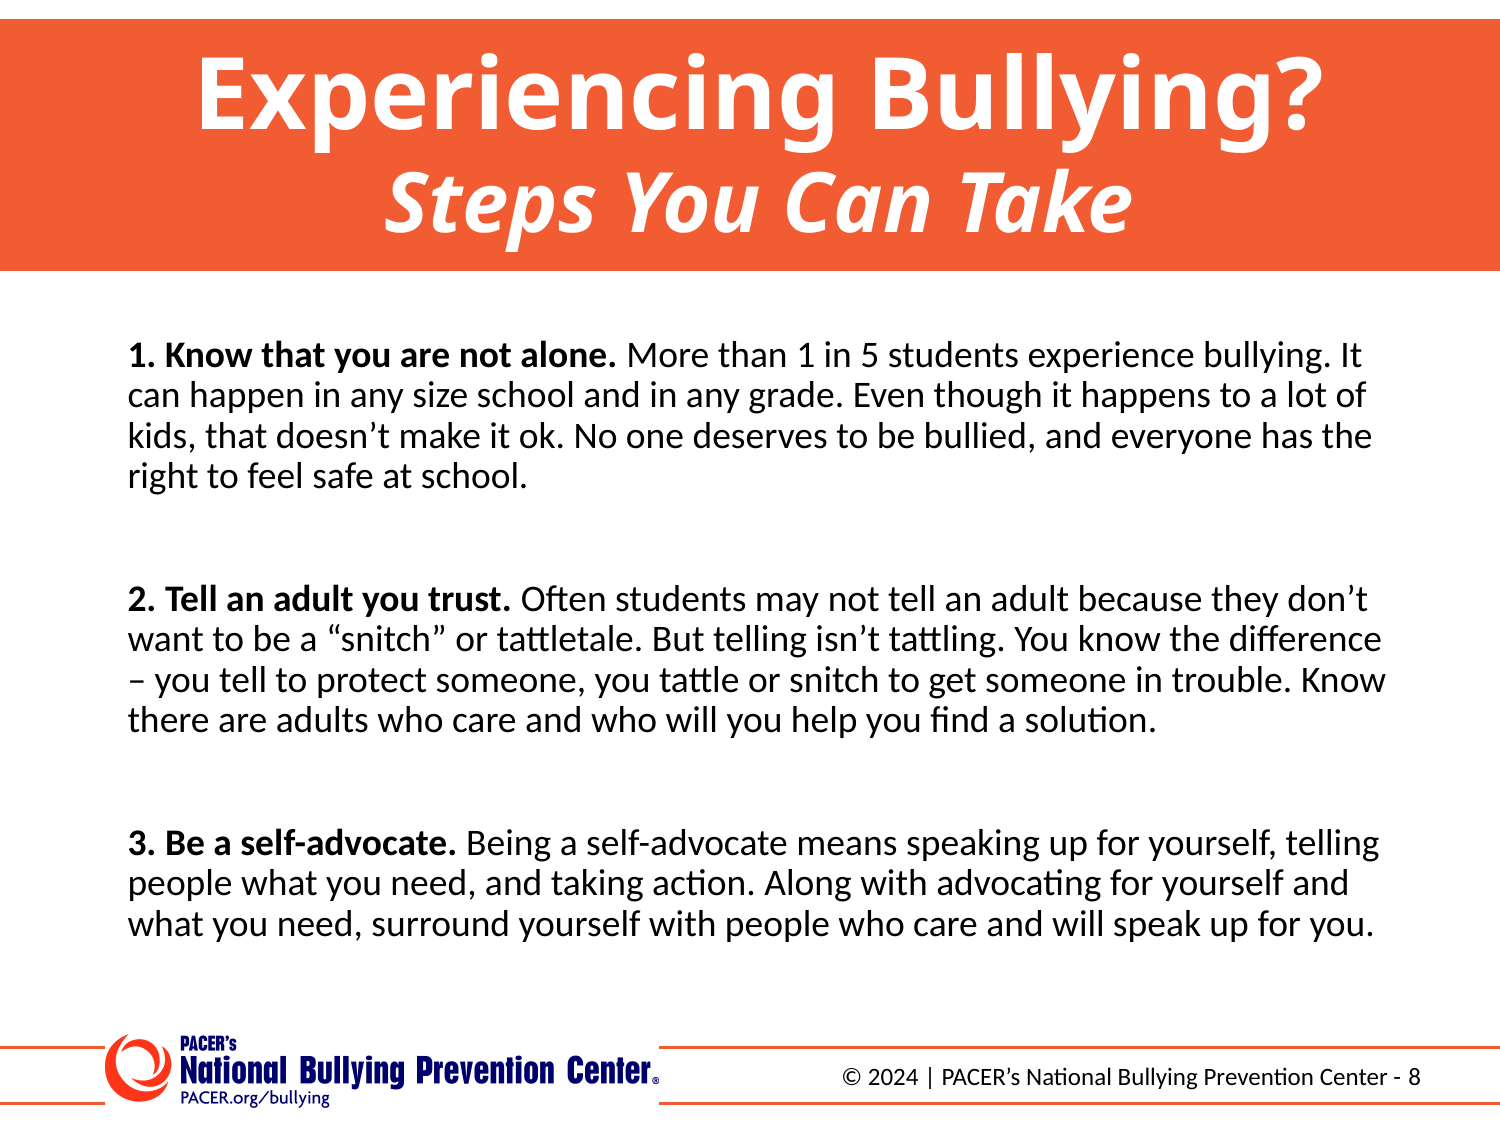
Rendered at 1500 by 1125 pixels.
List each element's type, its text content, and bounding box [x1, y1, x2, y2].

text_box Experiencing Bullying? Steps You Can Take [122, 22, 1396, 257]
list 1. Know that you are not alone. More than 1 in 5 students experience bullying. It can happen in any size school and in any grade. Even though it happens to a lot of kids, that doesn’t make it ok. No one deserves to be bullied, and everyone has the right to feel safe at school. 2. Tell an adult you trust. Often students may not tell an adult because they don’t want to be a “snitch” or tattletale. But telling isn’t tattling. You know the difference – you tell to protect someone, you tattle or snitch to get someone in trouble. Know there are adults who care and who will you help you find a solution. 3. Be a self-advocate. Being a self-advocate means speaking up for yourself, telling people what you need, and taking action. Along with advocating for yourself and what you need, surround yourself with people who care and will speak up for you. [112, 327, 1407, 972]
picture [105, 1034, 659, 1108]
